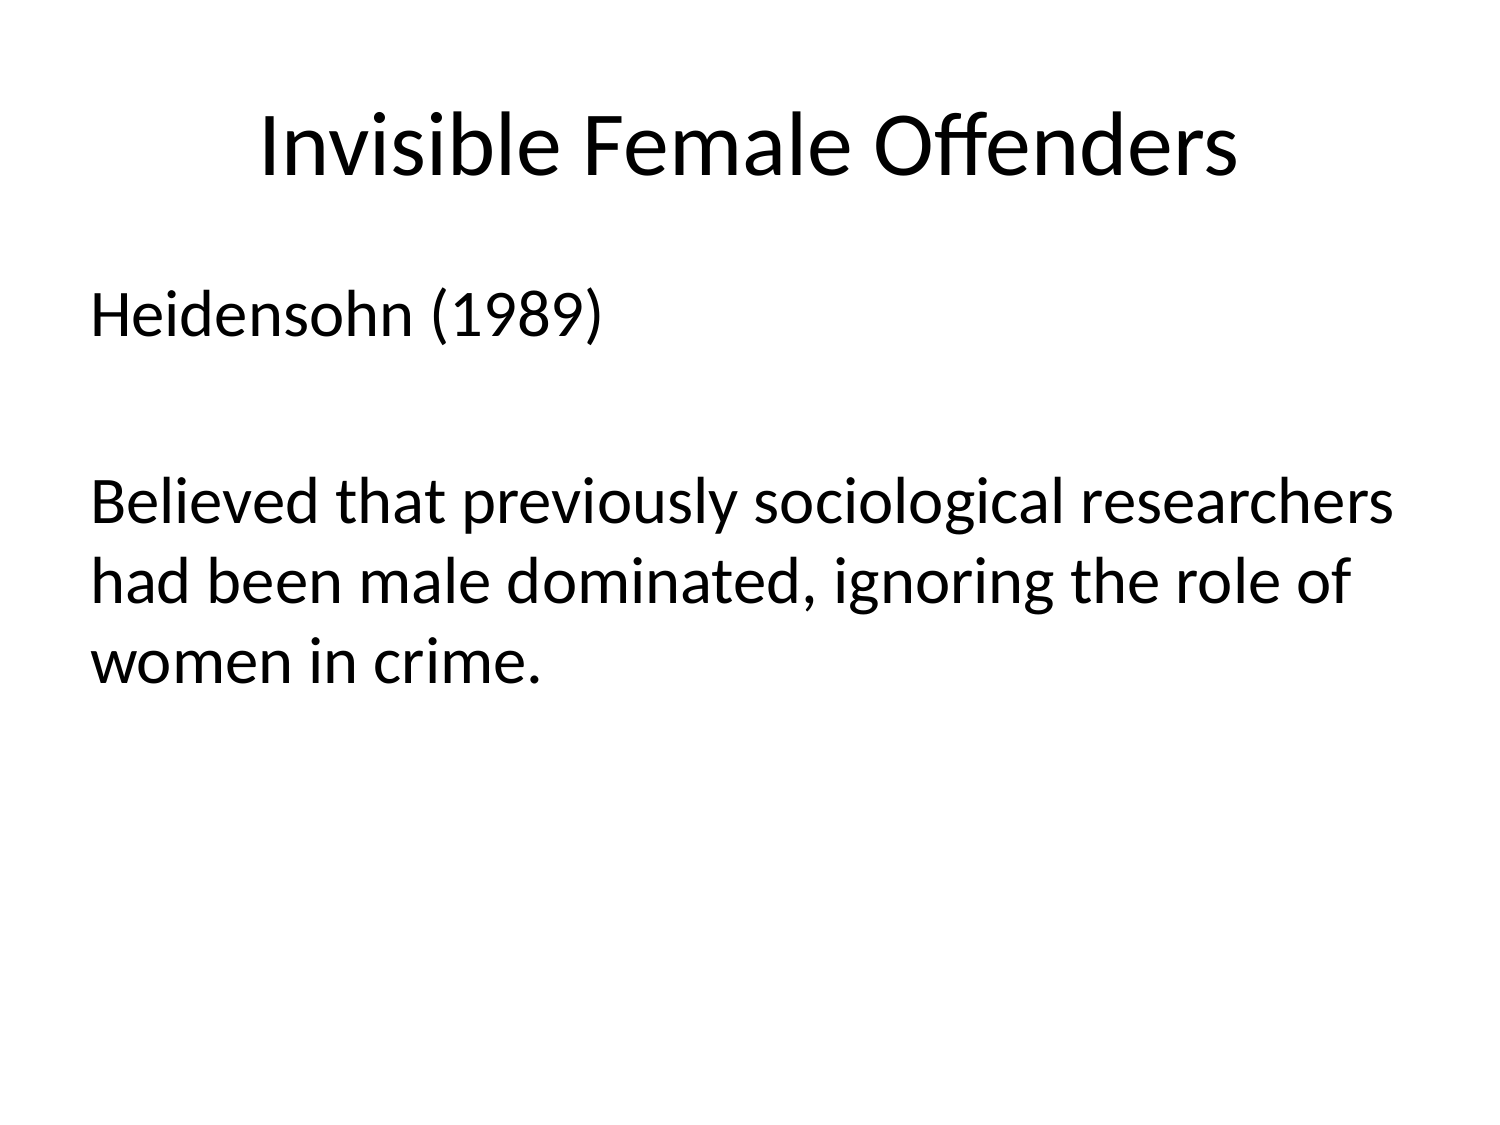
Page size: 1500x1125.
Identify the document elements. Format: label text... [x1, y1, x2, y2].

title Invisible Female Offenders [75, 45, 1425, 233]
list Heidensohn (1989) Believed that previously sociological researchers had been male dominated, ignoring the role of women in crime. [75, 262, 1425, 1005]
